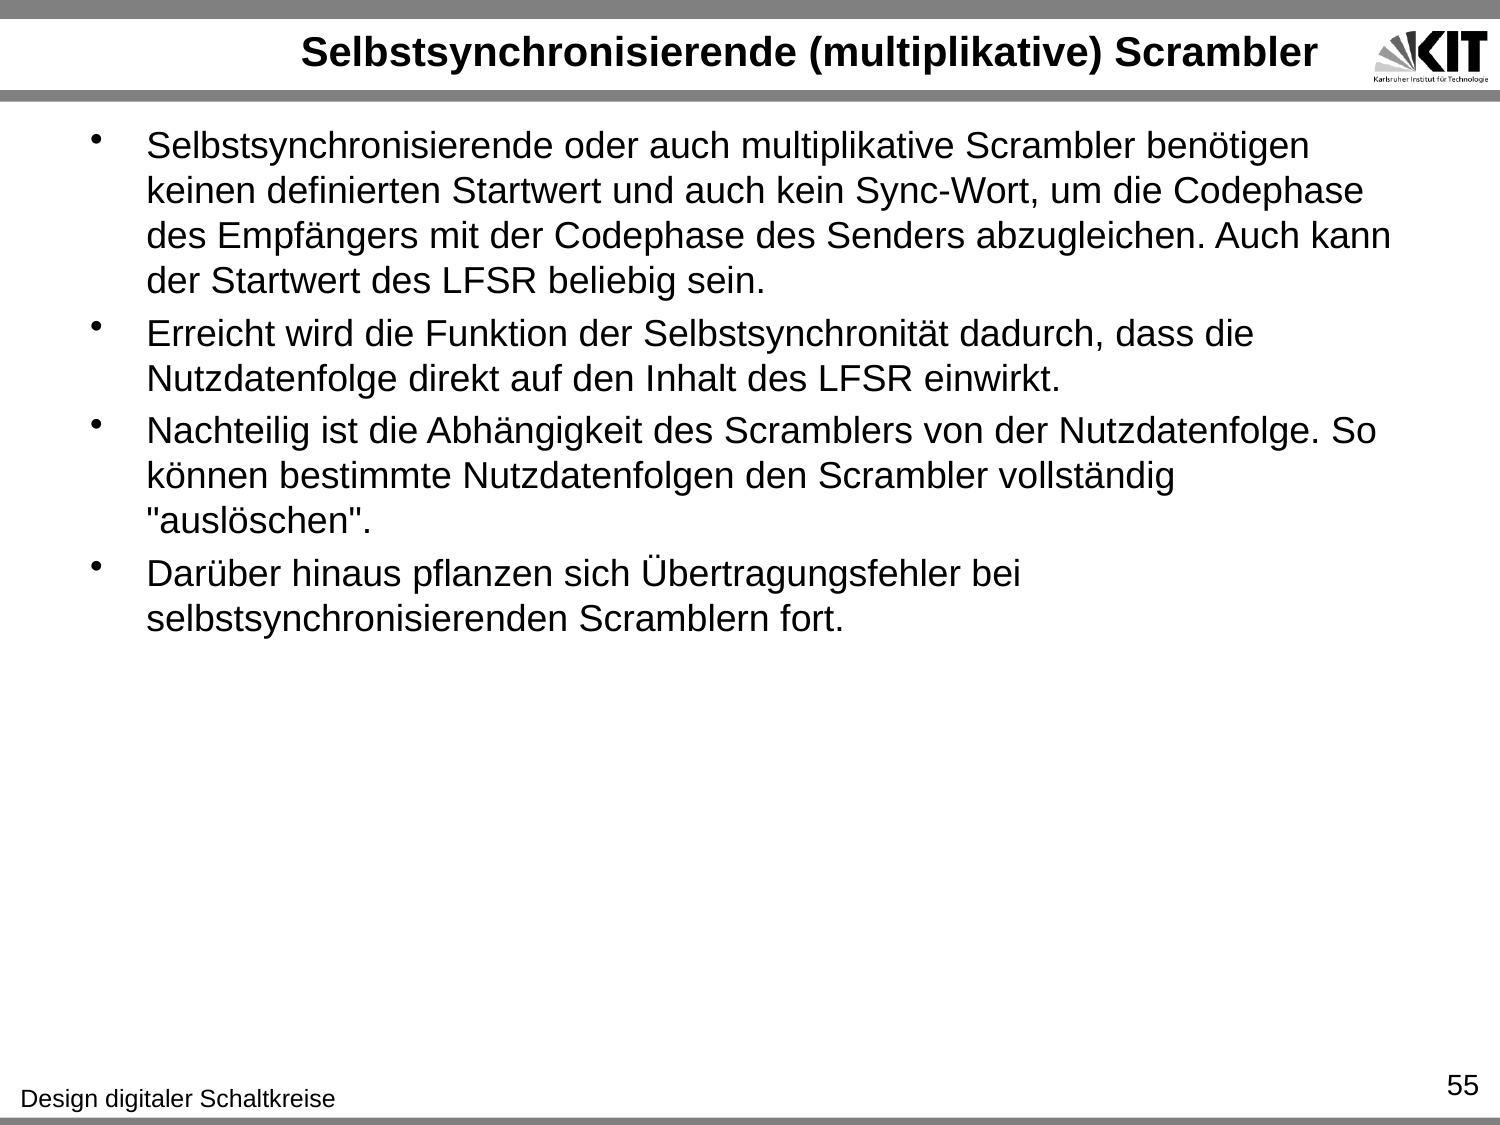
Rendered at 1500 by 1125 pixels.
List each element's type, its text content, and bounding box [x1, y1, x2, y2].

list Selbstsynchronisierende oder auch multiplikative Scrambler benötigen keinen definierten Startwert und auch kein Sync-Wort, um die Codephase des Empfängers mit der Codephase des Senders abzugleichen. Auch kann der Startwert des LFSR beliebig sein. Erreicht wird die Funktion der Selbstsynchronität dadurch, dass die Nutzdatenfolge direkt auf den Inhalt des LFSR einwirkt. Nachteilig ist die Abhängigkeit des Scramblers von der Nutzdatenfolge. So können bestimmte Nutzdatenfolgen den Scrambler vollständig "auslöschen". Darüber hinaus pflanzen sich Übertragungsfehler bei selbstsynchronisierenden Scramblern fort. [75, 113, 1425, 225]
slide_number 55 [1364, 1058, 1495, 1094]
title Selbstsynchronisierende (multiplikative) Scrambler [194, 21, 1425, 79]
picture [1374, 31, 1488, 83]
